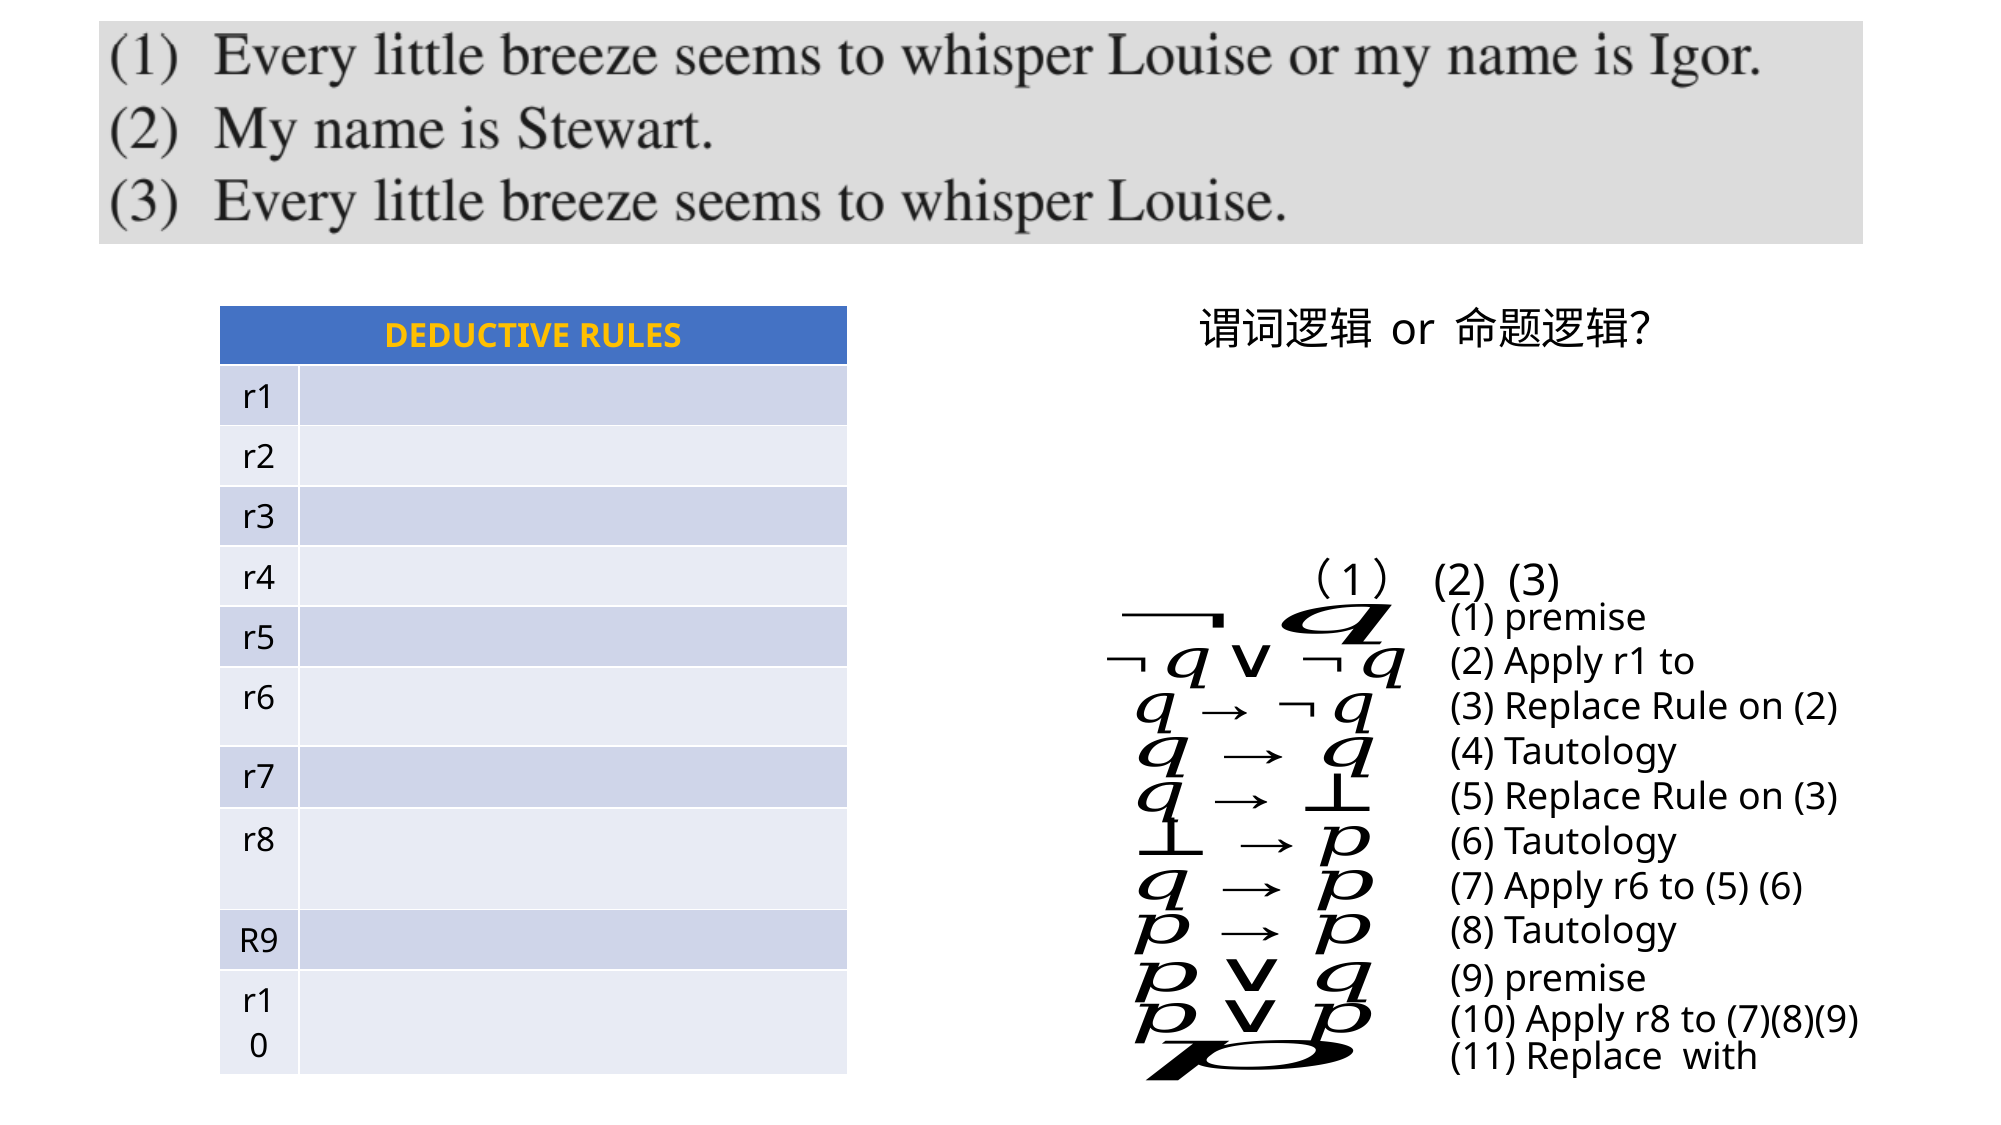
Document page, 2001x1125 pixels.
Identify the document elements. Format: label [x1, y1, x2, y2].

text_box [1098, 585, 1892, 1086]
picture [99, 21, 1863, 244]
